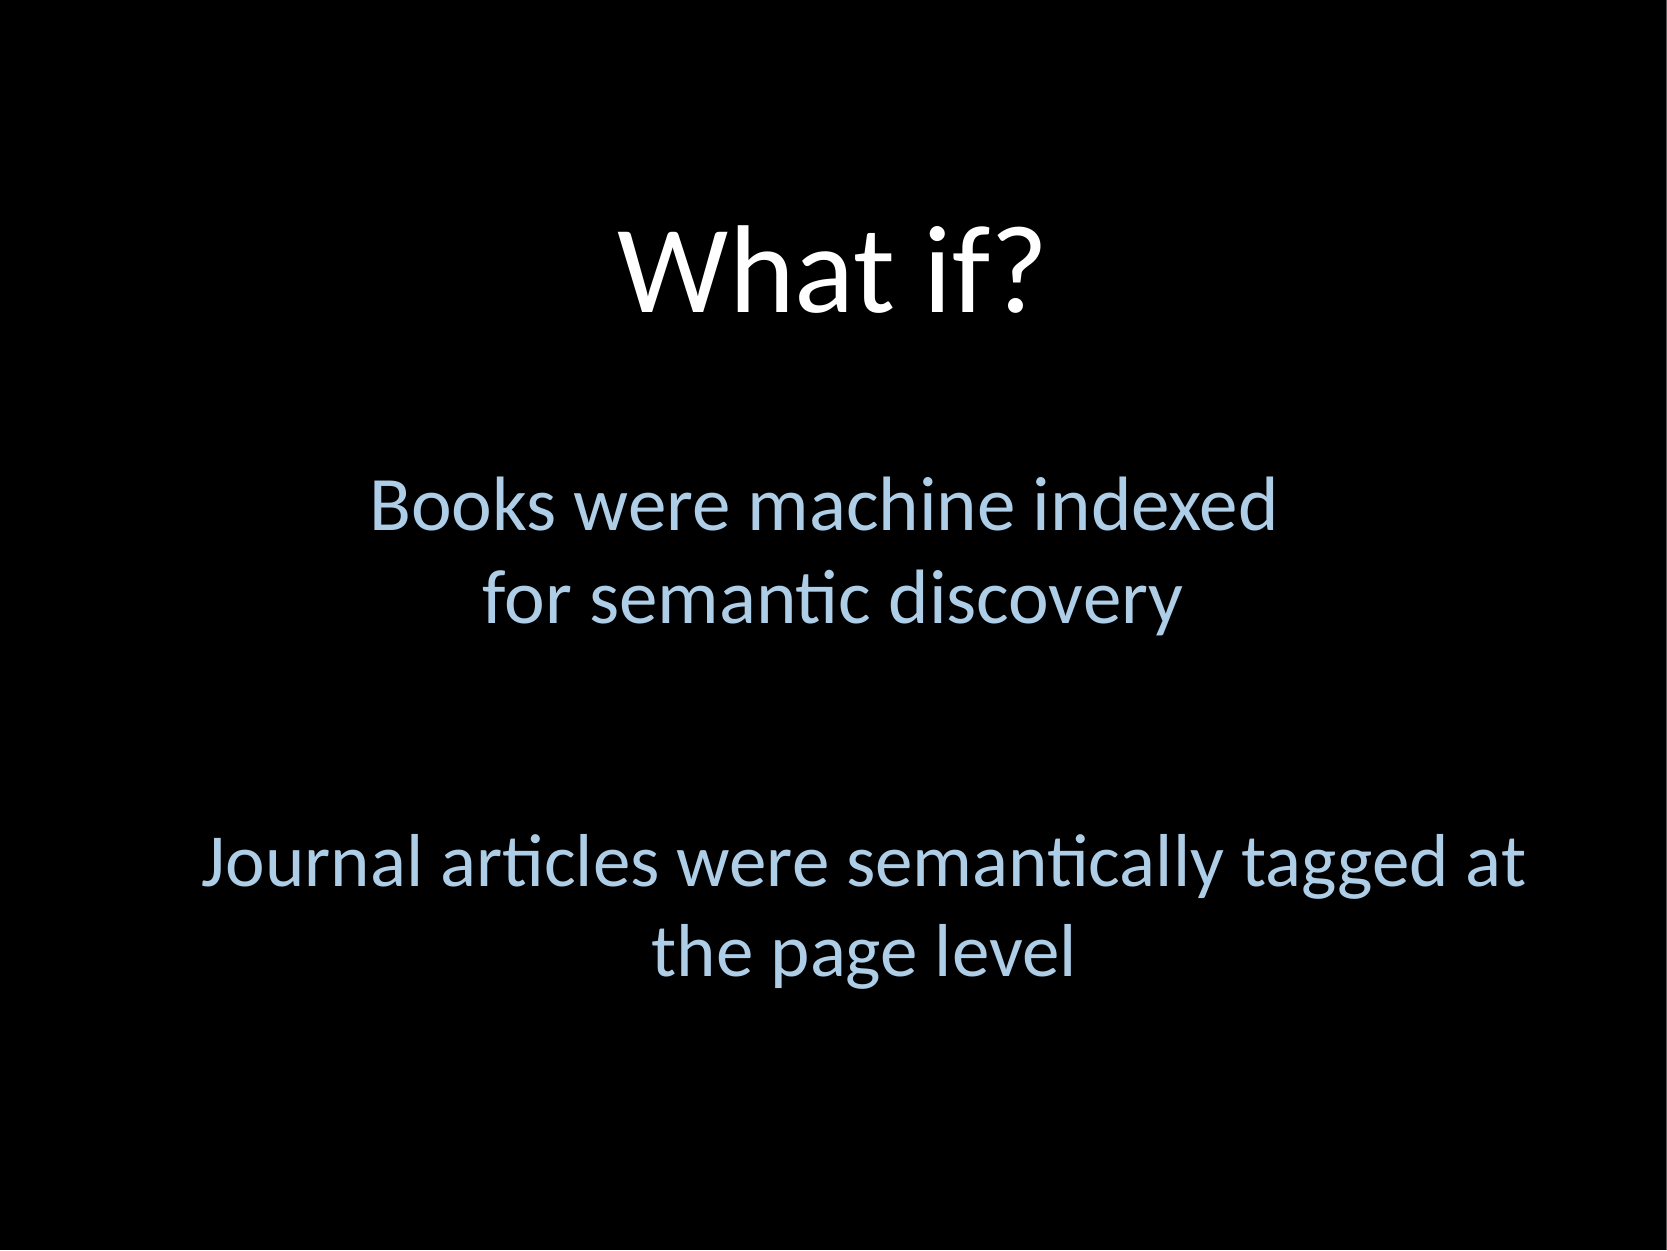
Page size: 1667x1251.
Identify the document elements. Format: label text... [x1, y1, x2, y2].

title What if? [125, 73, 1542, 356]
subtitle Books were machine indexed for semantic discovery [125, 434, 1542, 742]
subtitle Journal articles were semantically tagged at the page level [156, 792, 1573, 1100]
